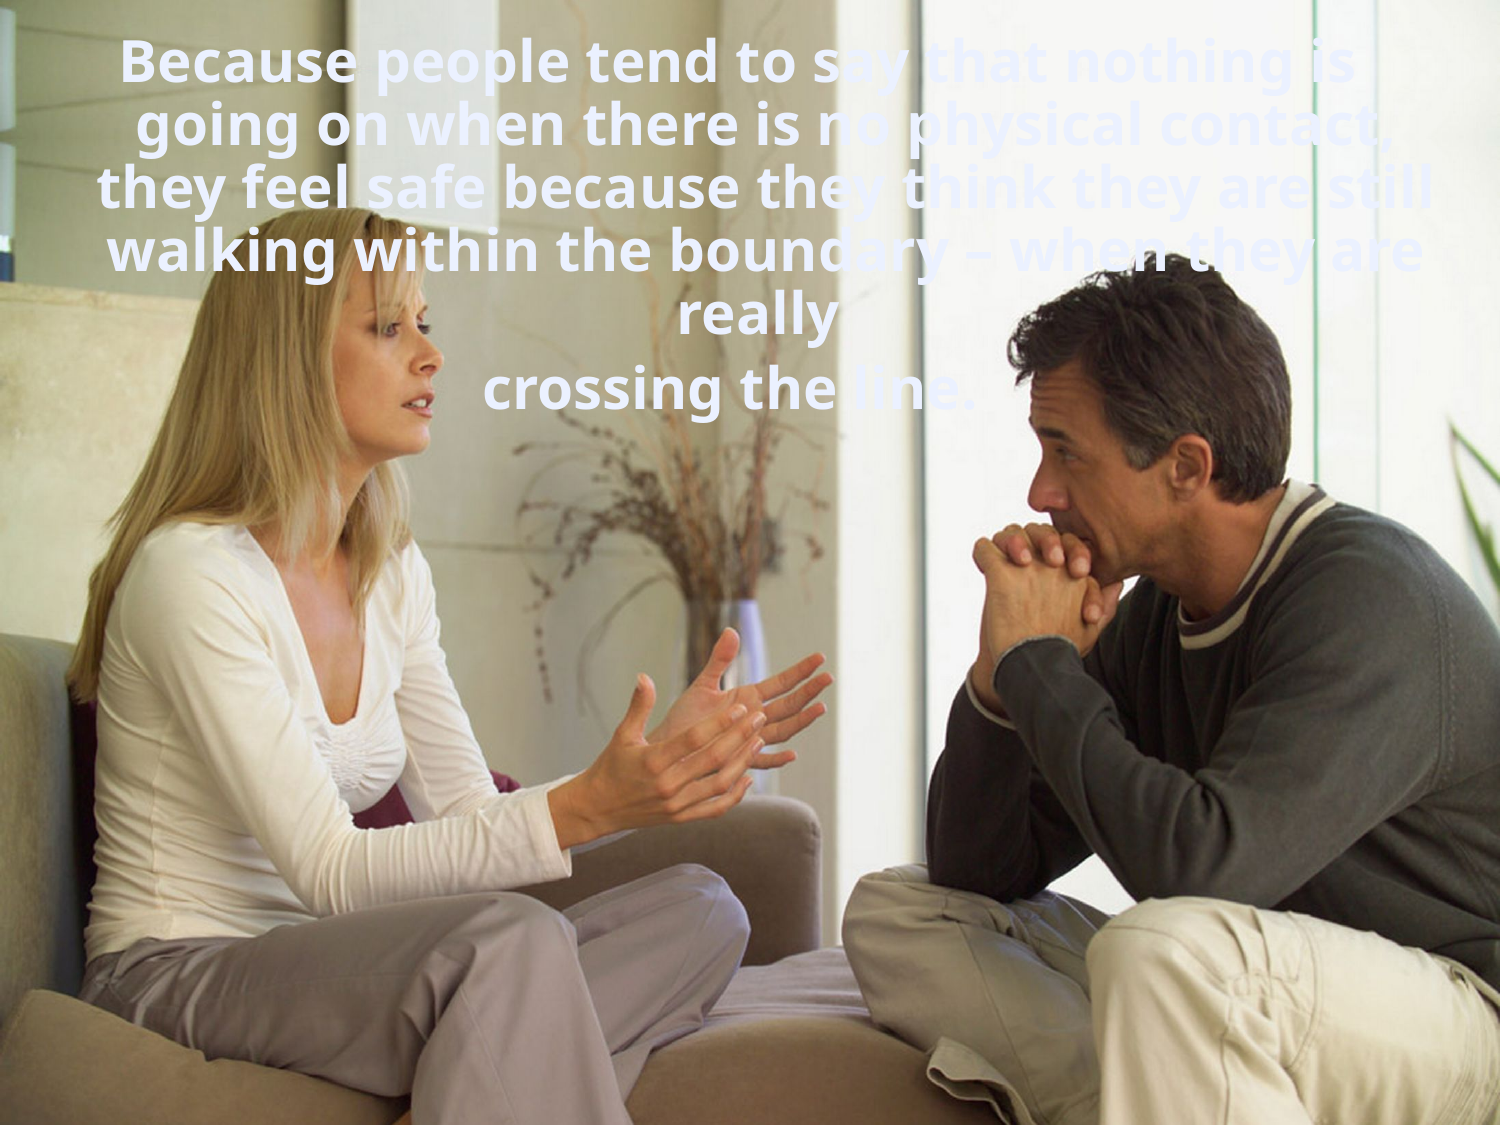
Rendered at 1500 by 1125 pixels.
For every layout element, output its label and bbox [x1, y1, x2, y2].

text_box [0, 0, 1500, 1125]
